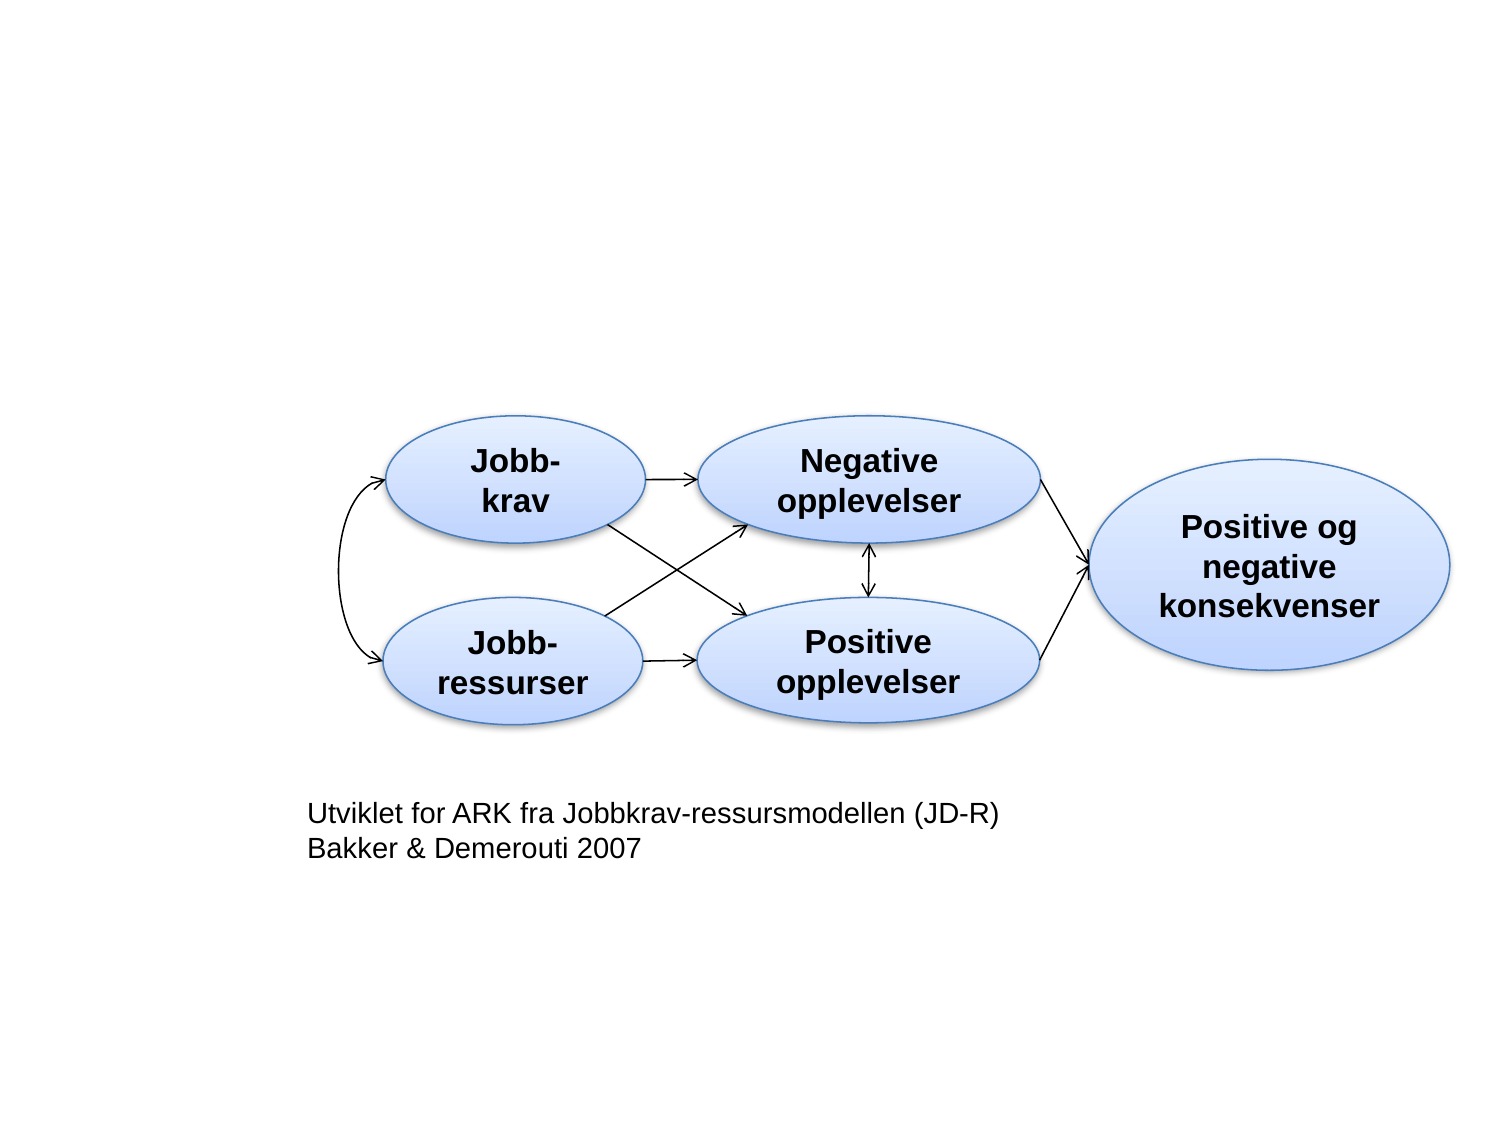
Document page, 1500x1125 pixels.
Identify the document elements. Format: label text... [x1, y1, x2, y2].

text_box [607, 524, 748, 617]
text_box Positive og negative konsekvenser [1093, 458, 1451, 672]
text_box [1039, 564, 1090, 661]
text_box Jobb- krav [385, 415, 647, 544]
text_box Positive opplevelser [696, 596, 1040, 724]
text_box Negative opplevelser [697, 414, 1042, 544]
text_box Utviklet for ARK fra Jobbkrav-ressursmodellen (JD-R) Bakker & Demerouti 2007 [292, 786, 1025, 872]
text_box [382, 479, 386, 662]
text_box Jobb-ressurser [383, 596, 644, 726]
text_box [1040, 479, 1090, 564]
